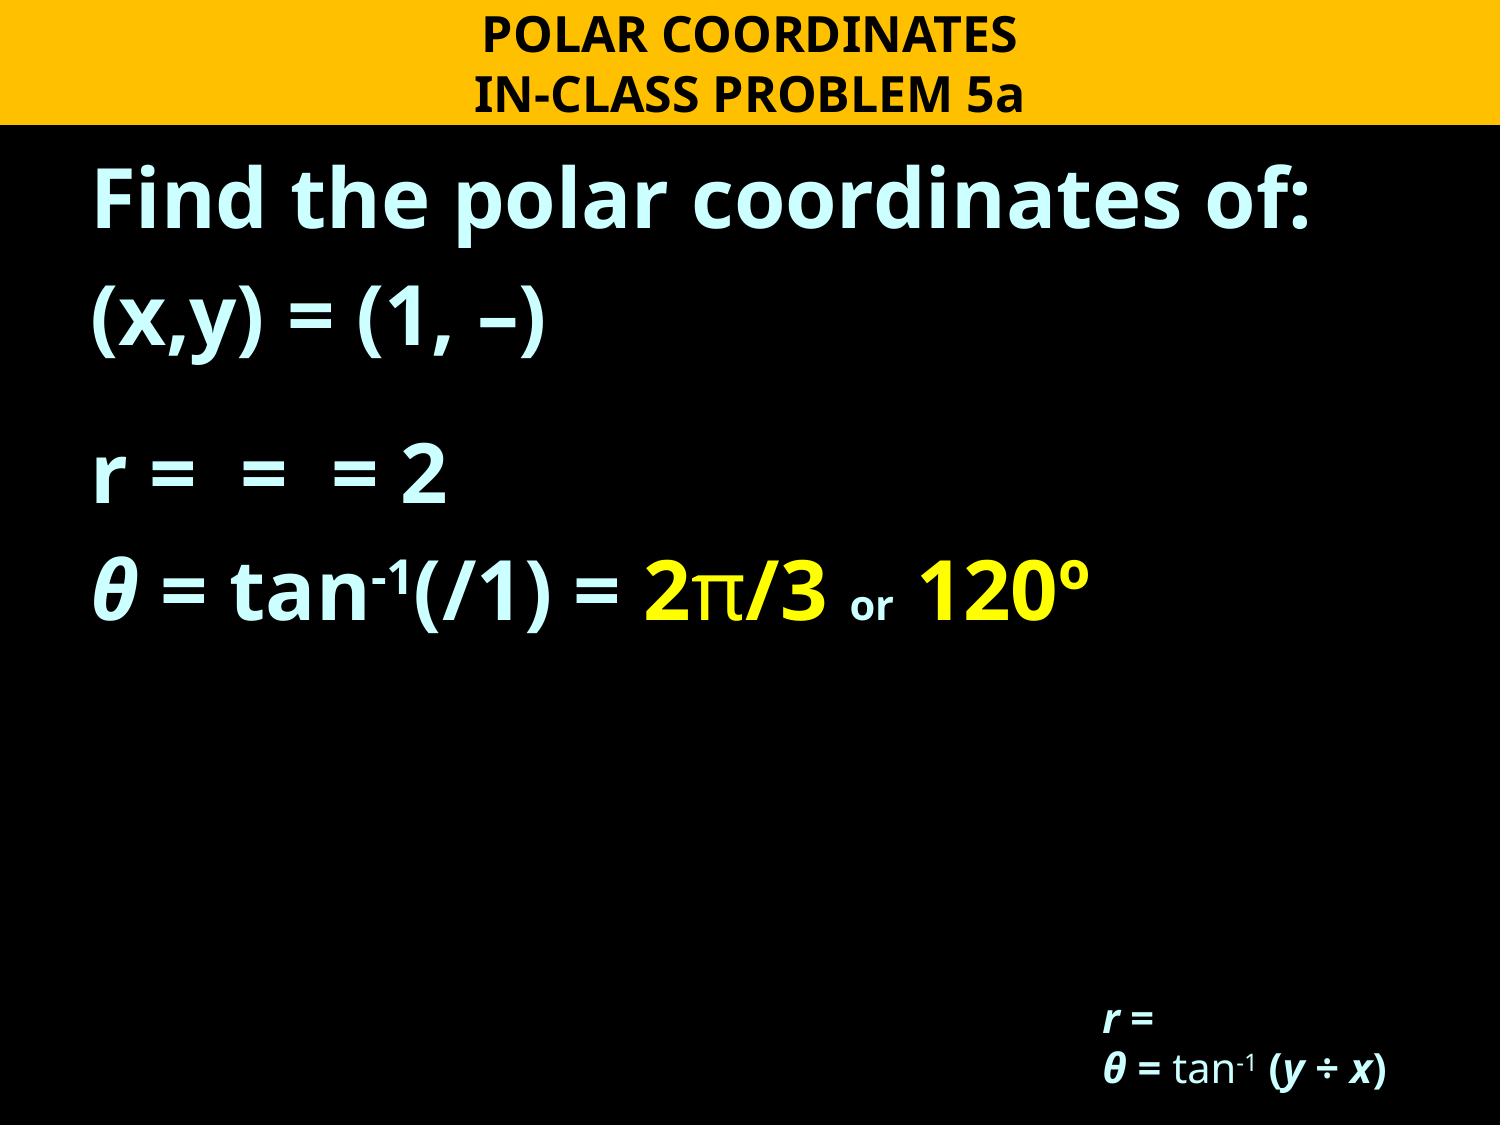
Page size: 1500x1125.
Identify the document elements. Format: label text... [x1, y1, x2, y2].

text_box POLAR COORDINATES IN-CLASS PROBLEM 5a [0, 0, 1500, 125]
